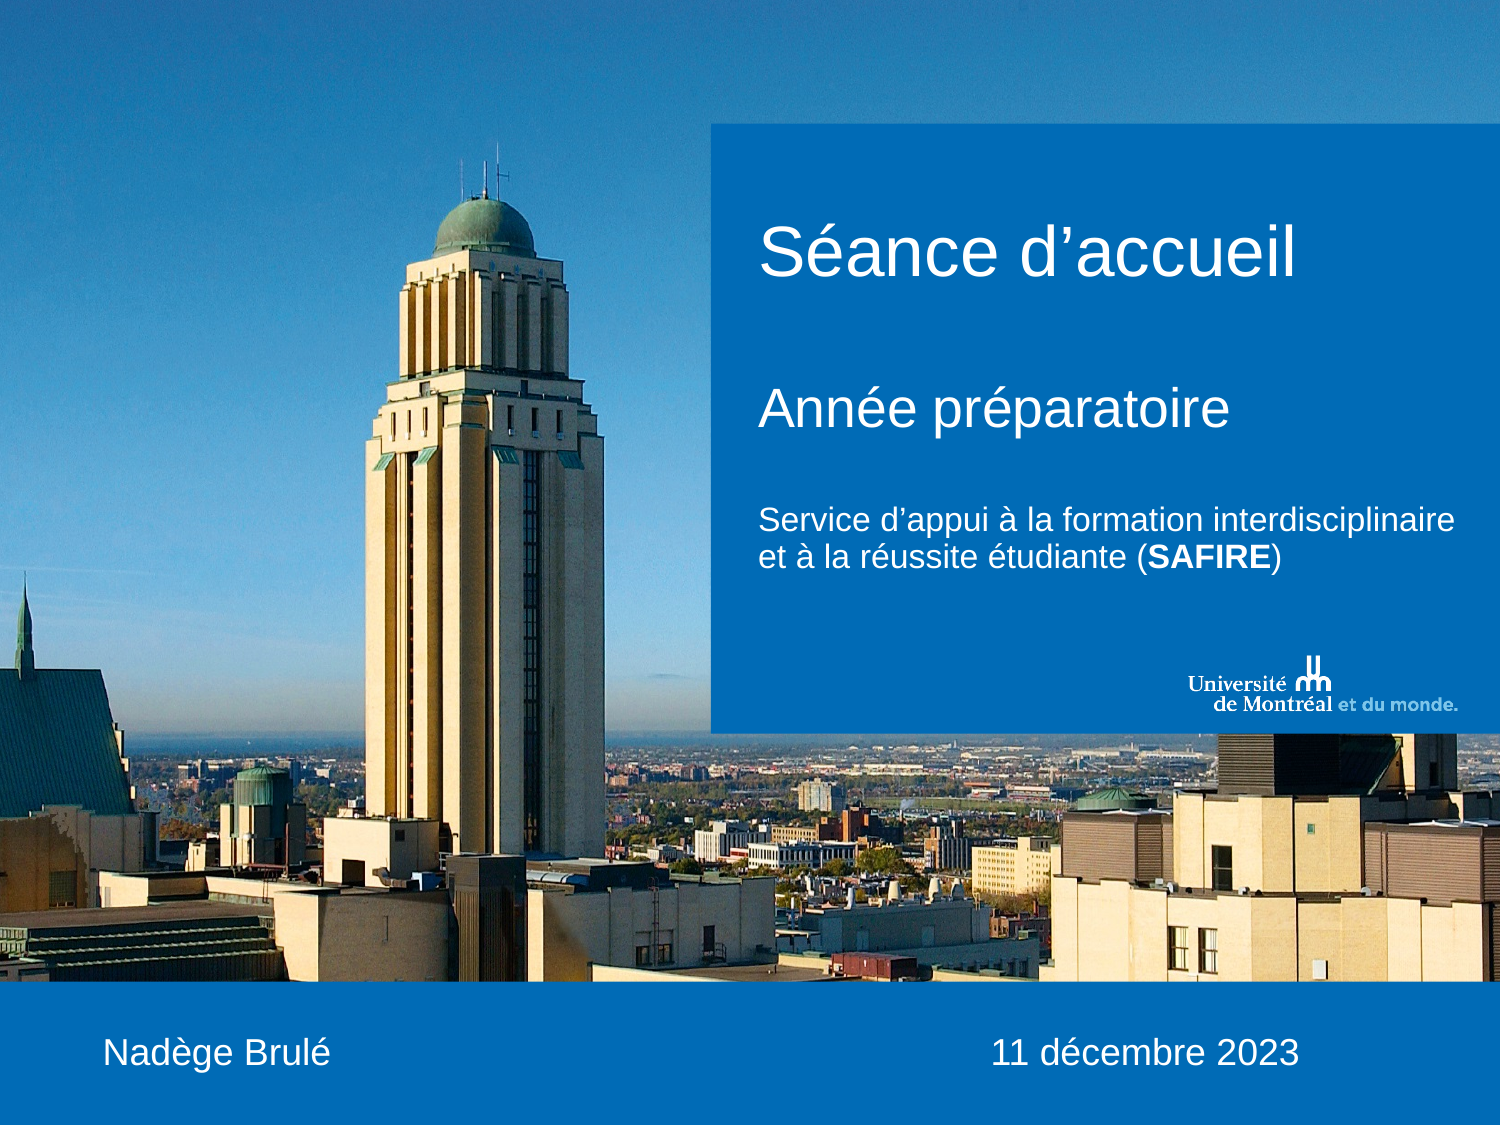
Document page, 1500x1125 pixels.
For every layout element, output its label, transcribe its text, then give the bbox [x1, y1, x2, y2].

list Séance d’accueil Année préparatoire Service d’appui à la formation interdisciplinaire et à la réussite étudiante (SAFIRE) [710, 123, 1457, 616]
text_box 11 décembre 2023 [975, 1020, 1500, 1081]
picture [0, 0, 1500, 981]
text_box Nadège Brulé [77, 1020, 828, 1081]
